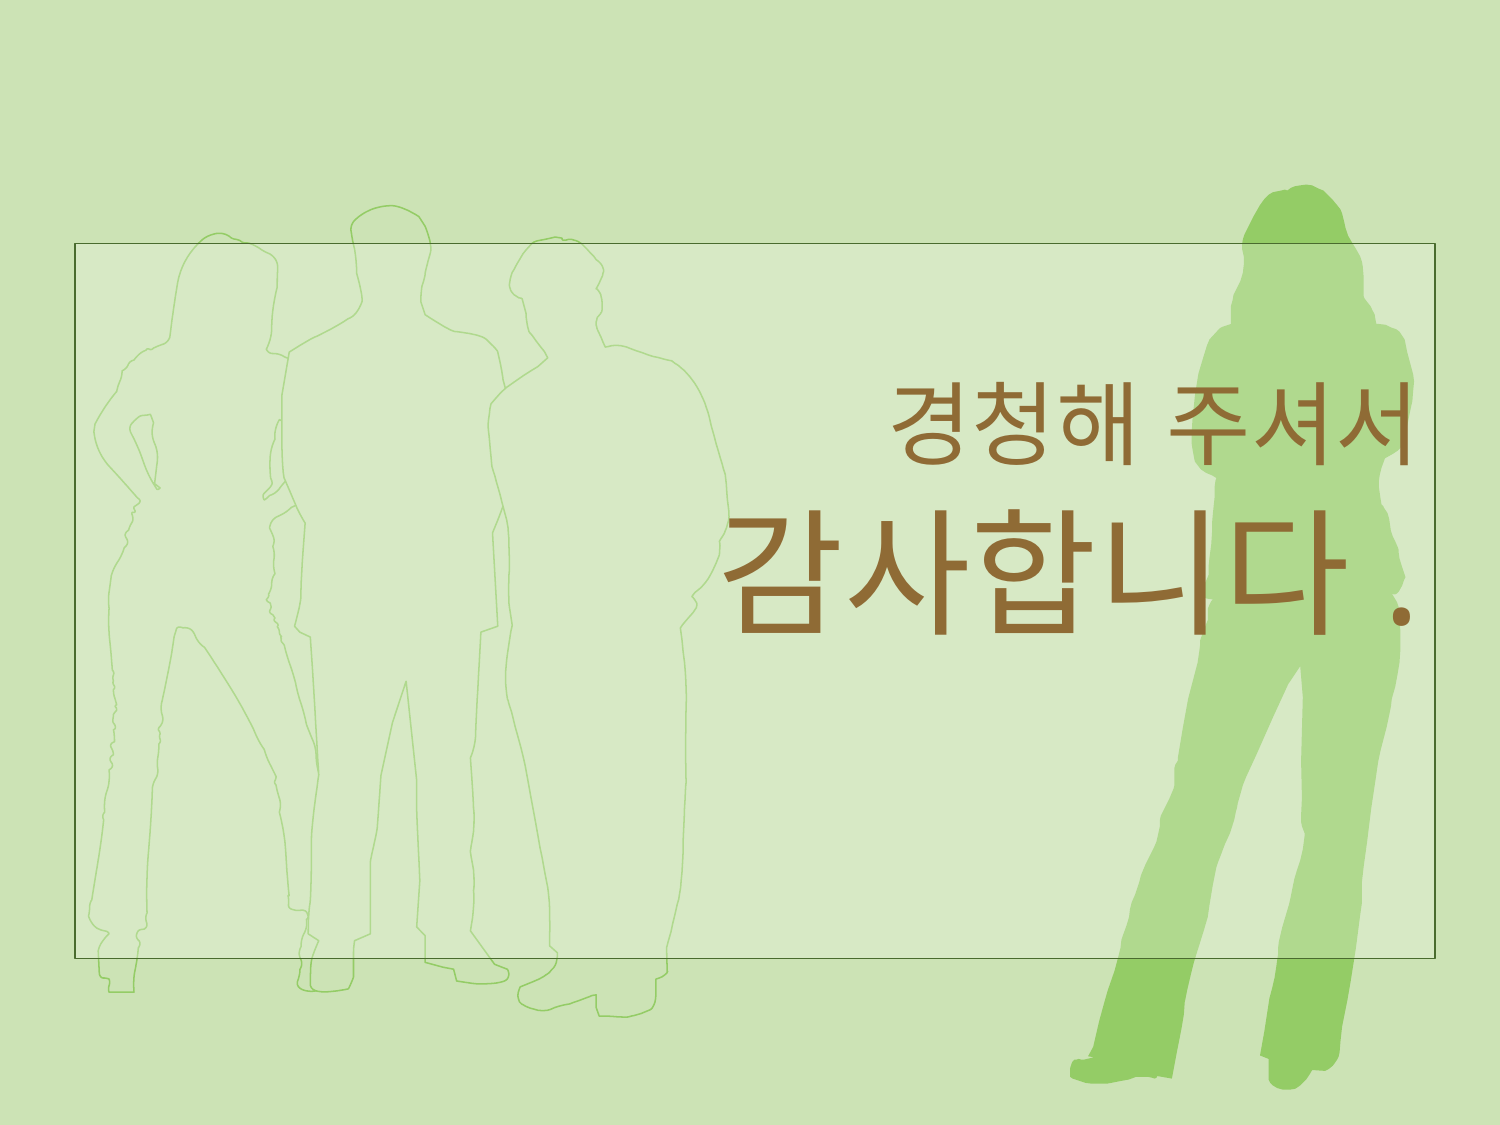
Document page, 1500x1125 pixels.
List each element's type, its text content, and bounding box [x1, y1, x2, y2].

list 경청해 주셔서 감사합니다. [74, 243, 1436, 959]
